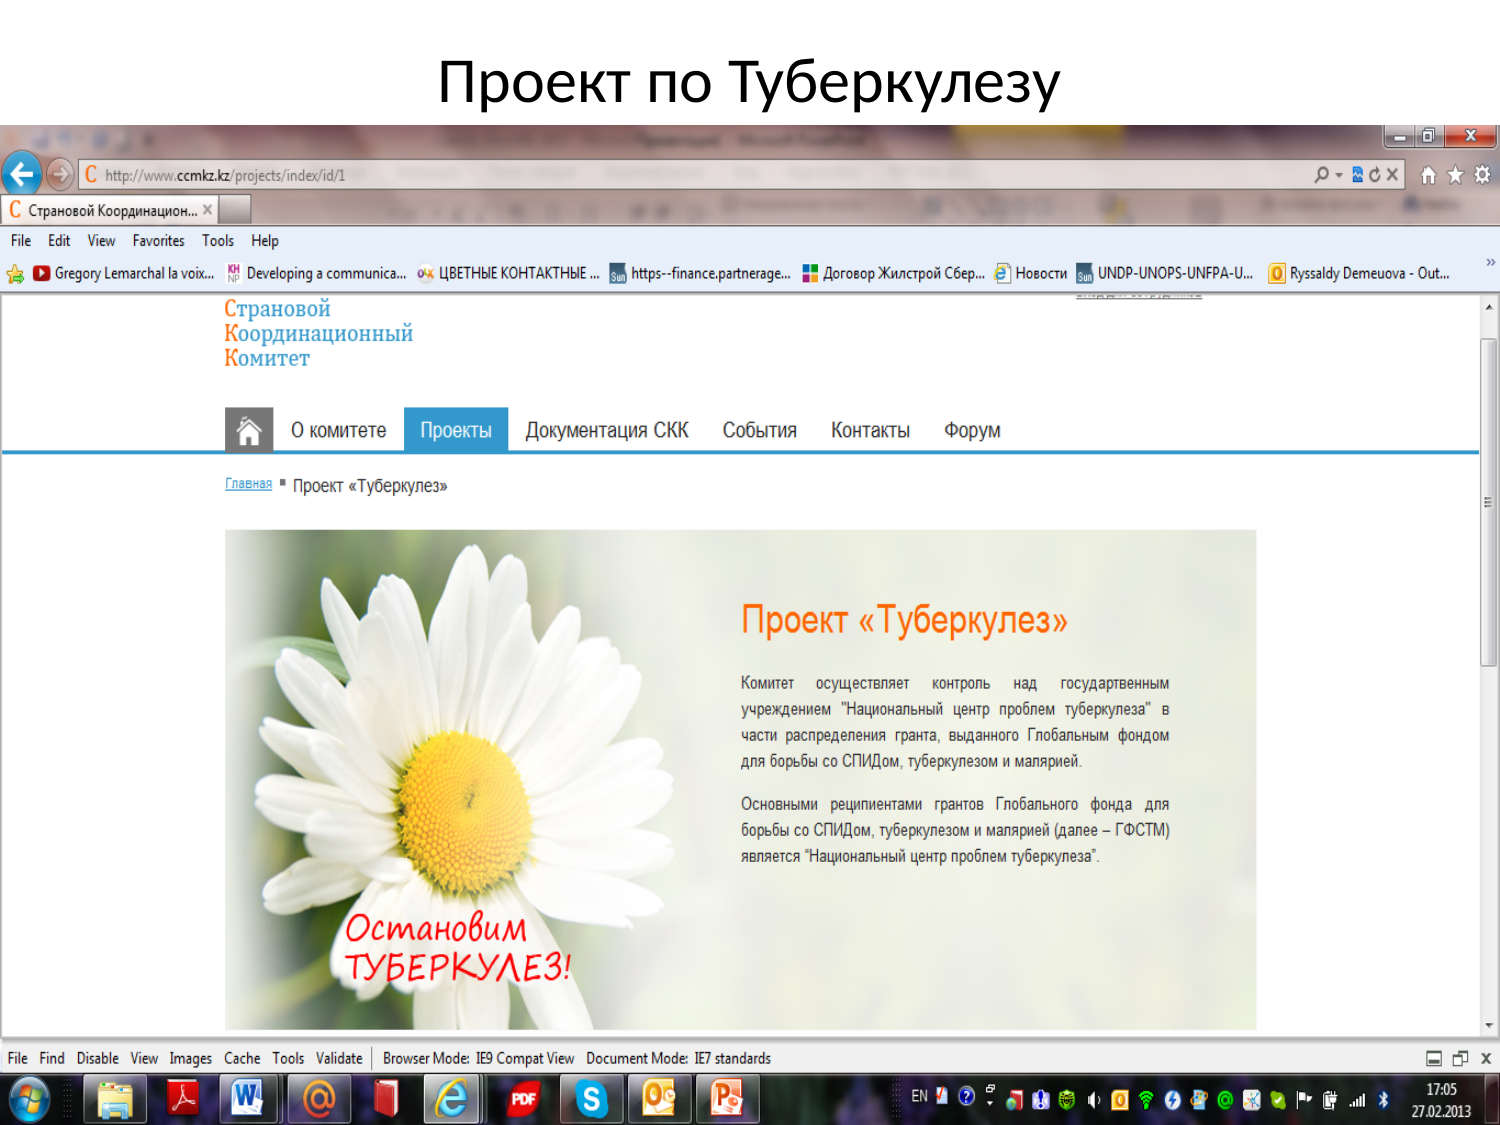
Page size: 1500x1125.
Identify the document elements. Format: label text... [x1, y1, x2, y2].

title Проект по Туберкулезу [75, 30, 1425, 123]
picture [0, 125, 1500, 1125]
